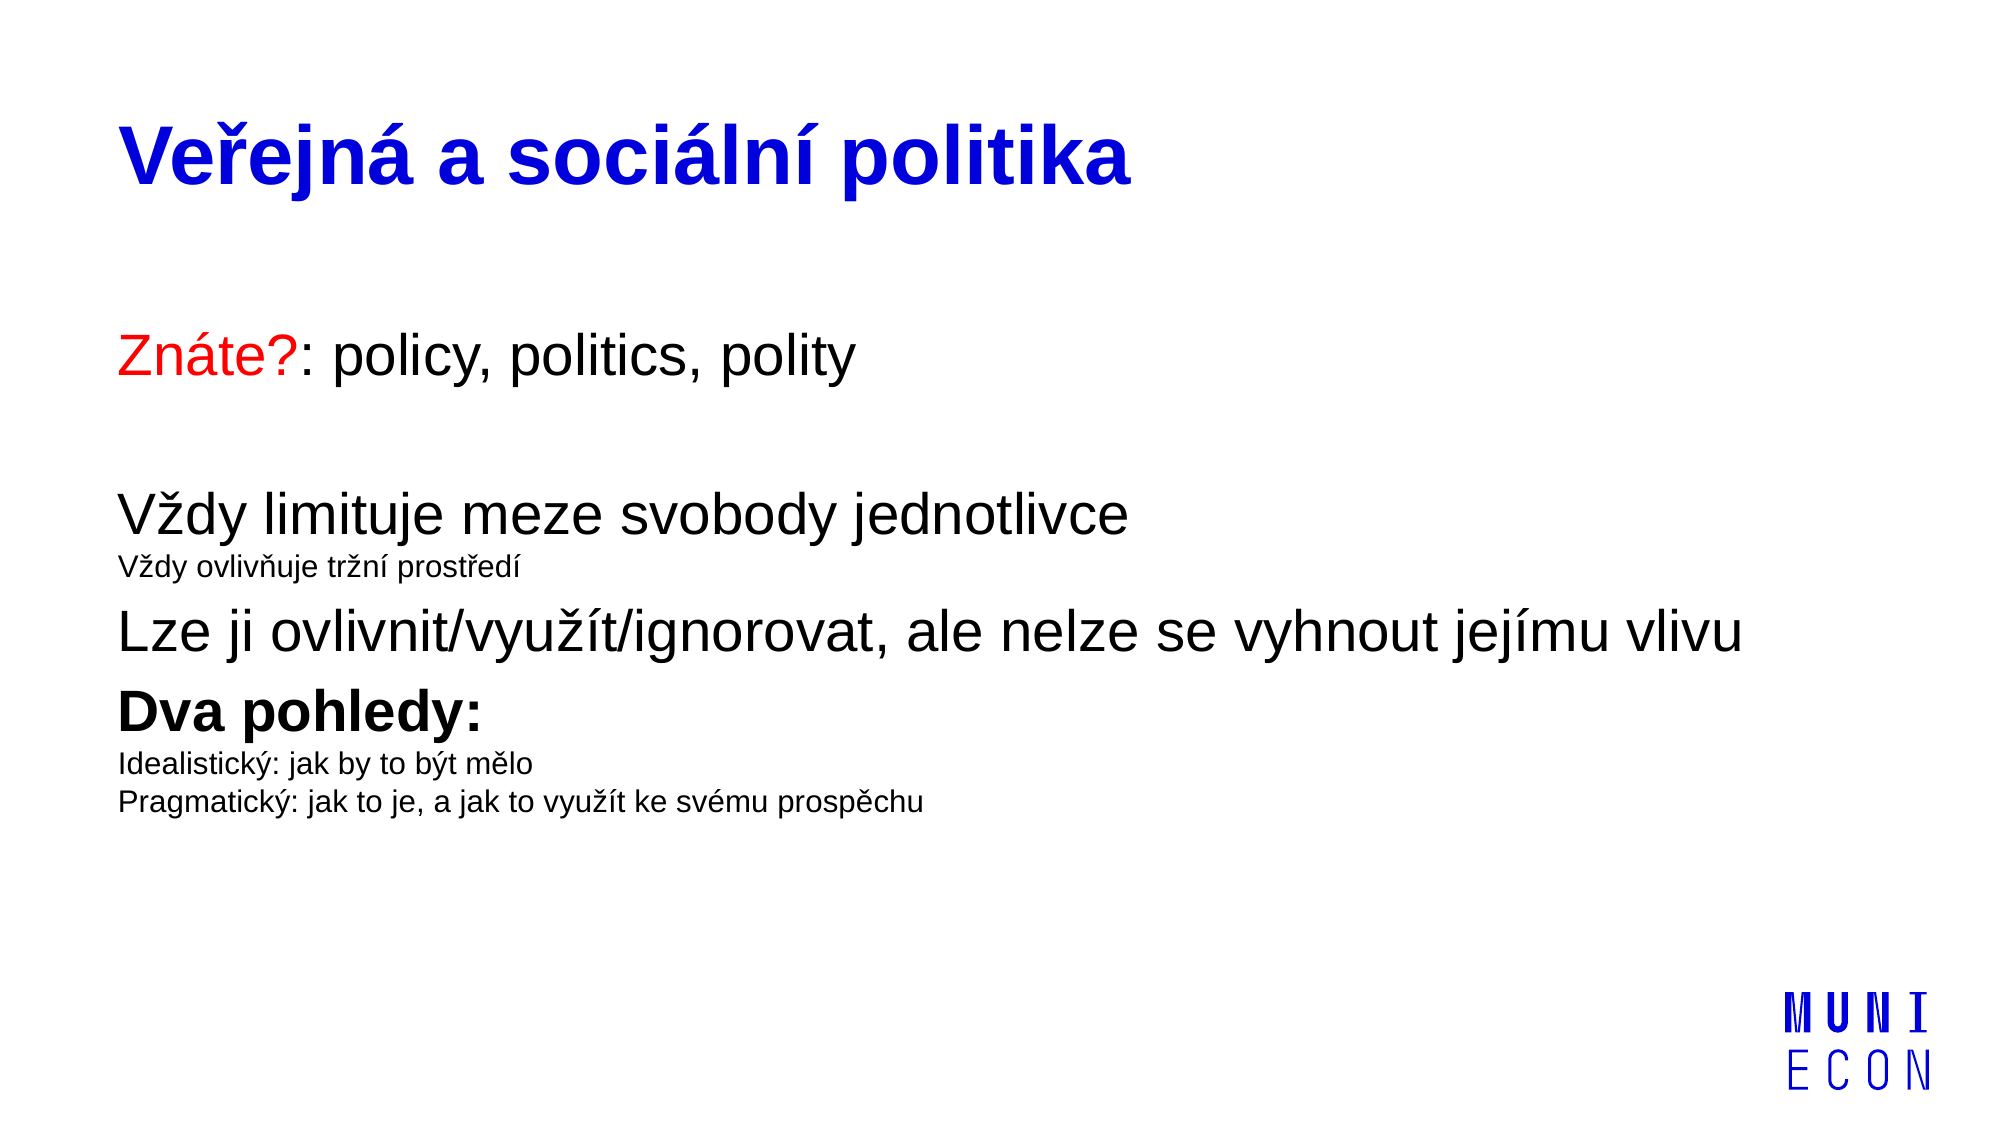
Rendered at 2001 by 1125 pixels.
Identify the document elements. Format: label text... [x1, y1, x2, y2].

title Veřejná a sociální politika [118, 118, 1883, 193]
list Znáte?: policy, politics, polity Vždy limituje meze svobody jednotlivce Vždy ovlivňuje tržní prostředí Lze ji ovlivnit/využít/ignorovat, ale nelze se vyhnout jejímu vlivu Dva pohledy: Idealistický: jak by to být mělo Pragmatický: jak to je, a jak to využít ke svému prospěchu [117, 307, 1882, 957]
